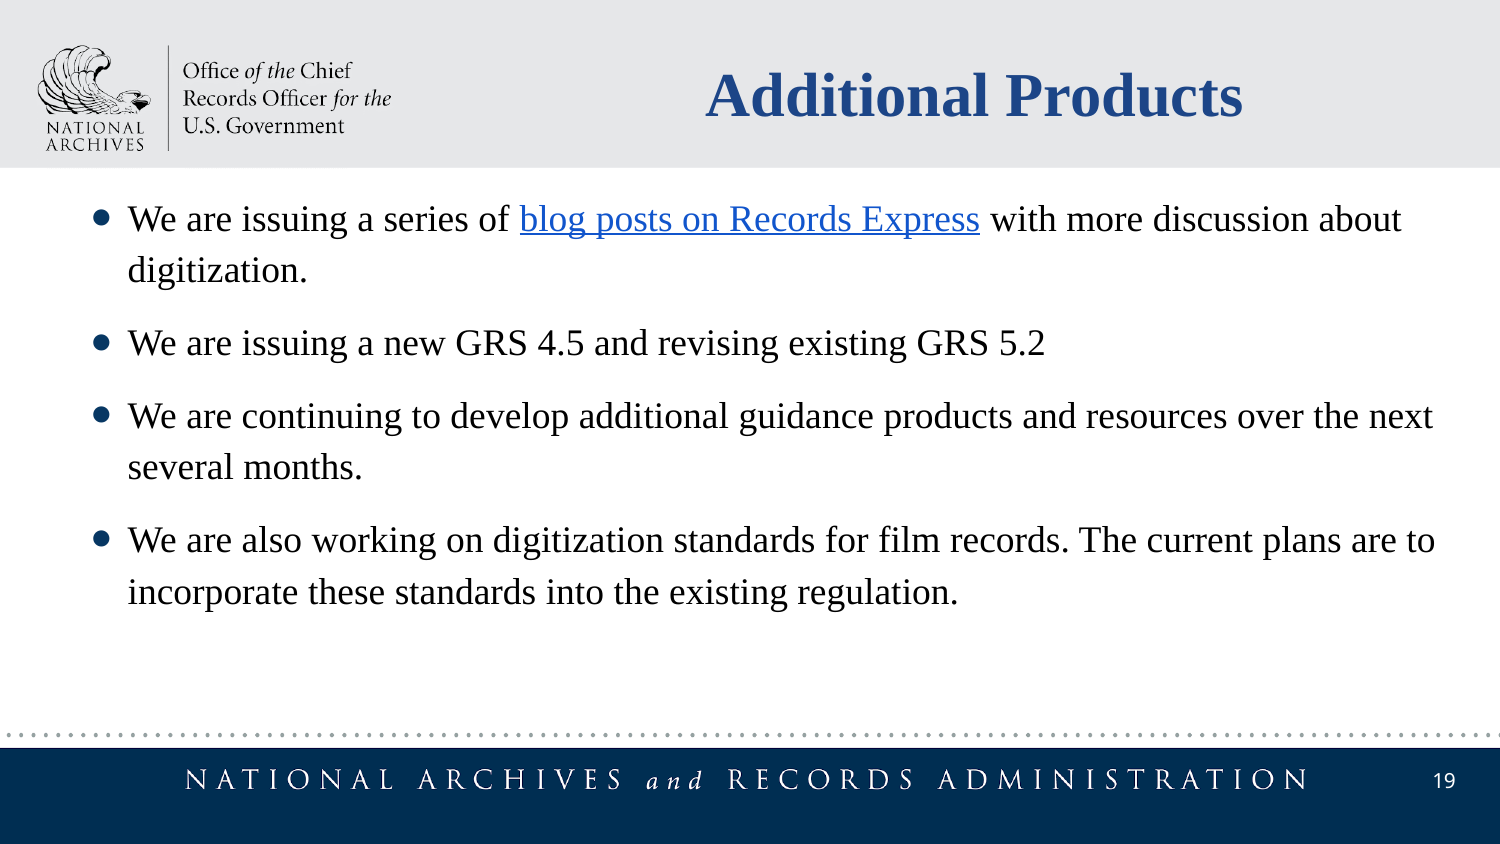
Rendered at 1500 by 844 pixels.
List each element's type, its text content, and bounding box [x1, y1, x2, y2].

text_box We are issuing a series of blog posts on Records Express with more discussion about digitization. We are issuing a new GRS 4.5 and revising existing GRS 5.2 We are continuing to develop additional guidance products and resources over the next several months. We are also working on digitization standards for film records. The current plans are to incorporate these standards into the existing regulation. [37, 171, 1464, 627]
title Additional Products [450, 0, 1500, 172]
picture [0, 0, 1500, 844]
